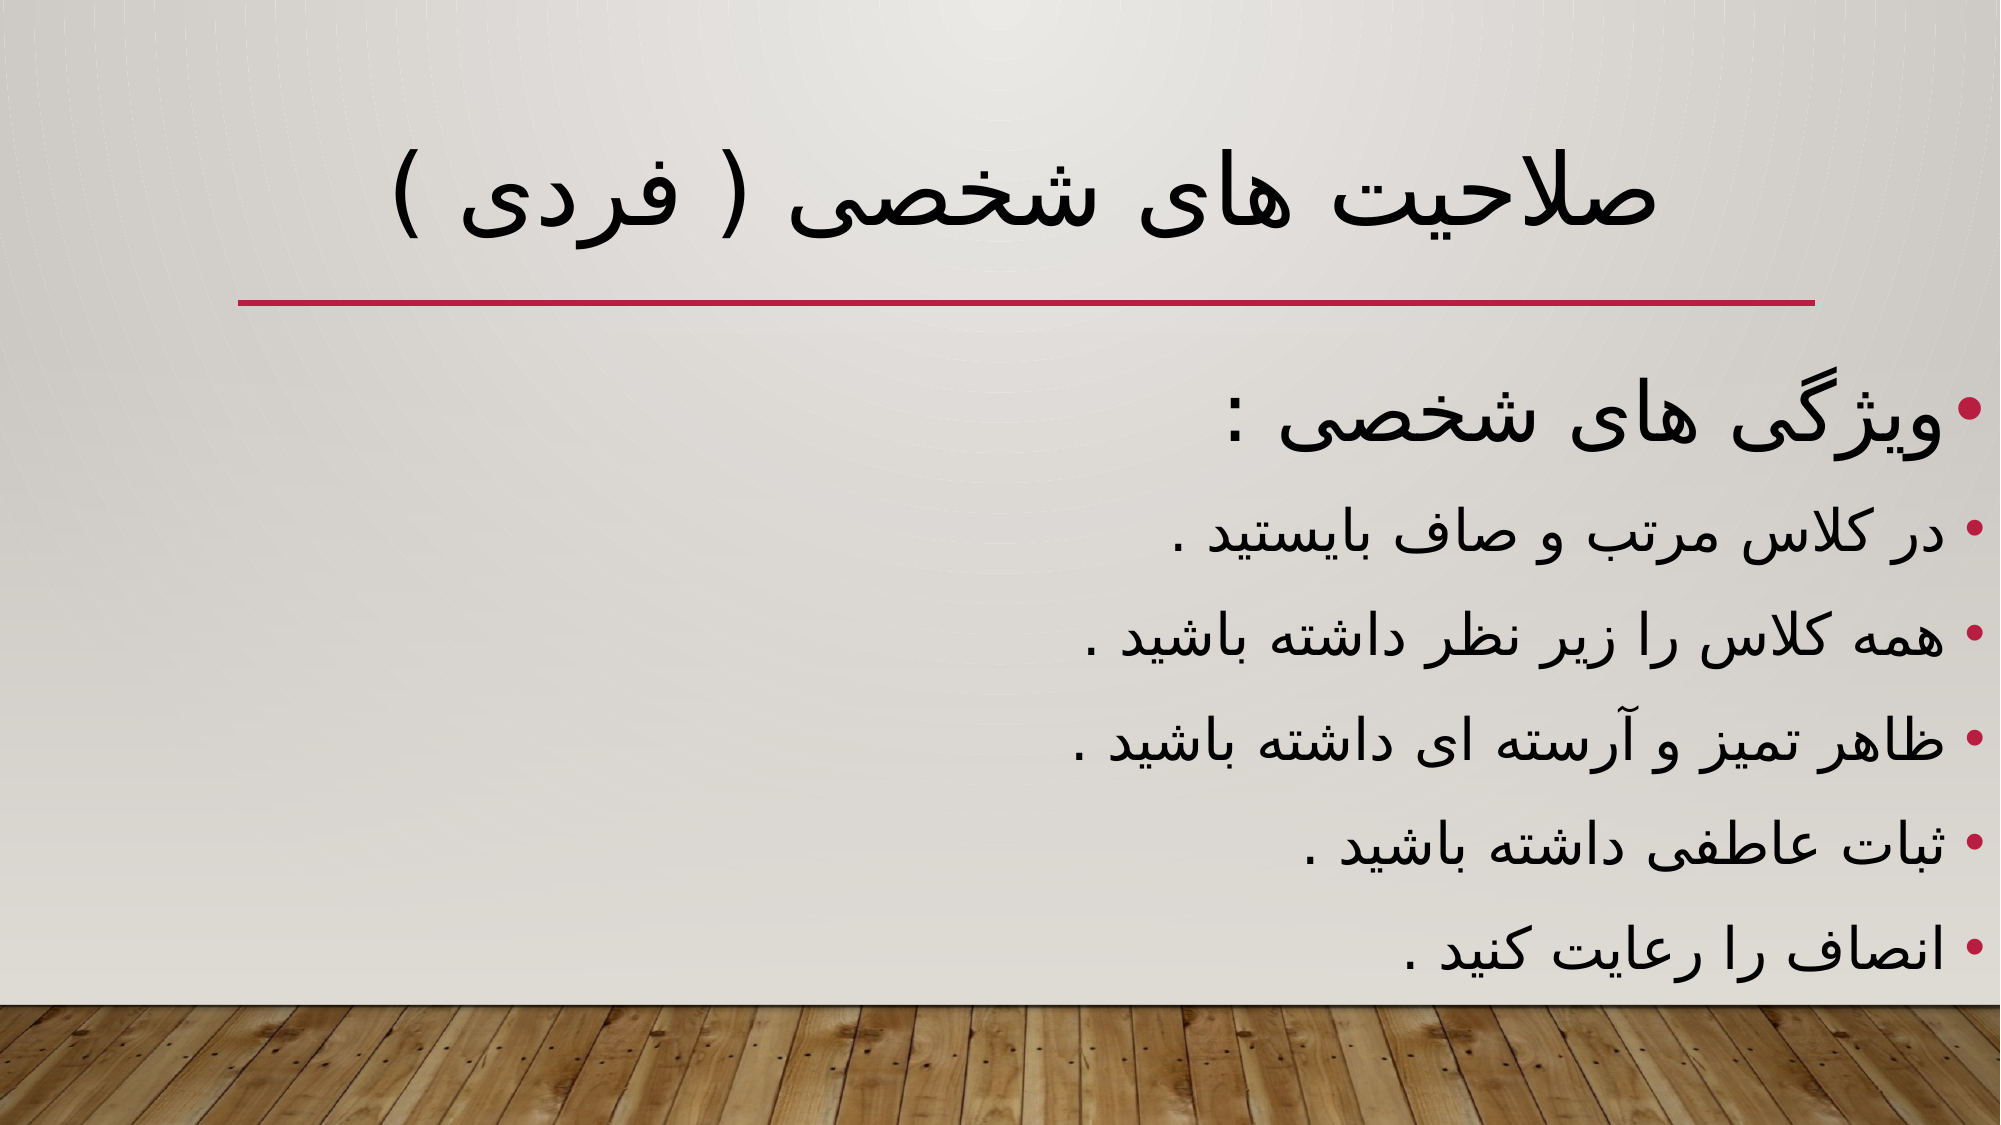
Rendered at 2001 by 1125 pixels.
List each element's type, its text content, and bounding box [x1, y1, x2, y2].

title صلاحیت های شخصی ( فردی ) [238, 131, 1814, 305]
picture [0, 1005, 2000, 1125]
list ویژگی های شخصی : در کلاس مرتب و صاف بایستید . همه کلاس را زیر نظر داشته باشید . ظاهر تمیز و آرسته ای داشته باشید . ثبات عاطفی داشته باشید . انصاف را رعایت کنید . [0, 330, 2000, 993]
